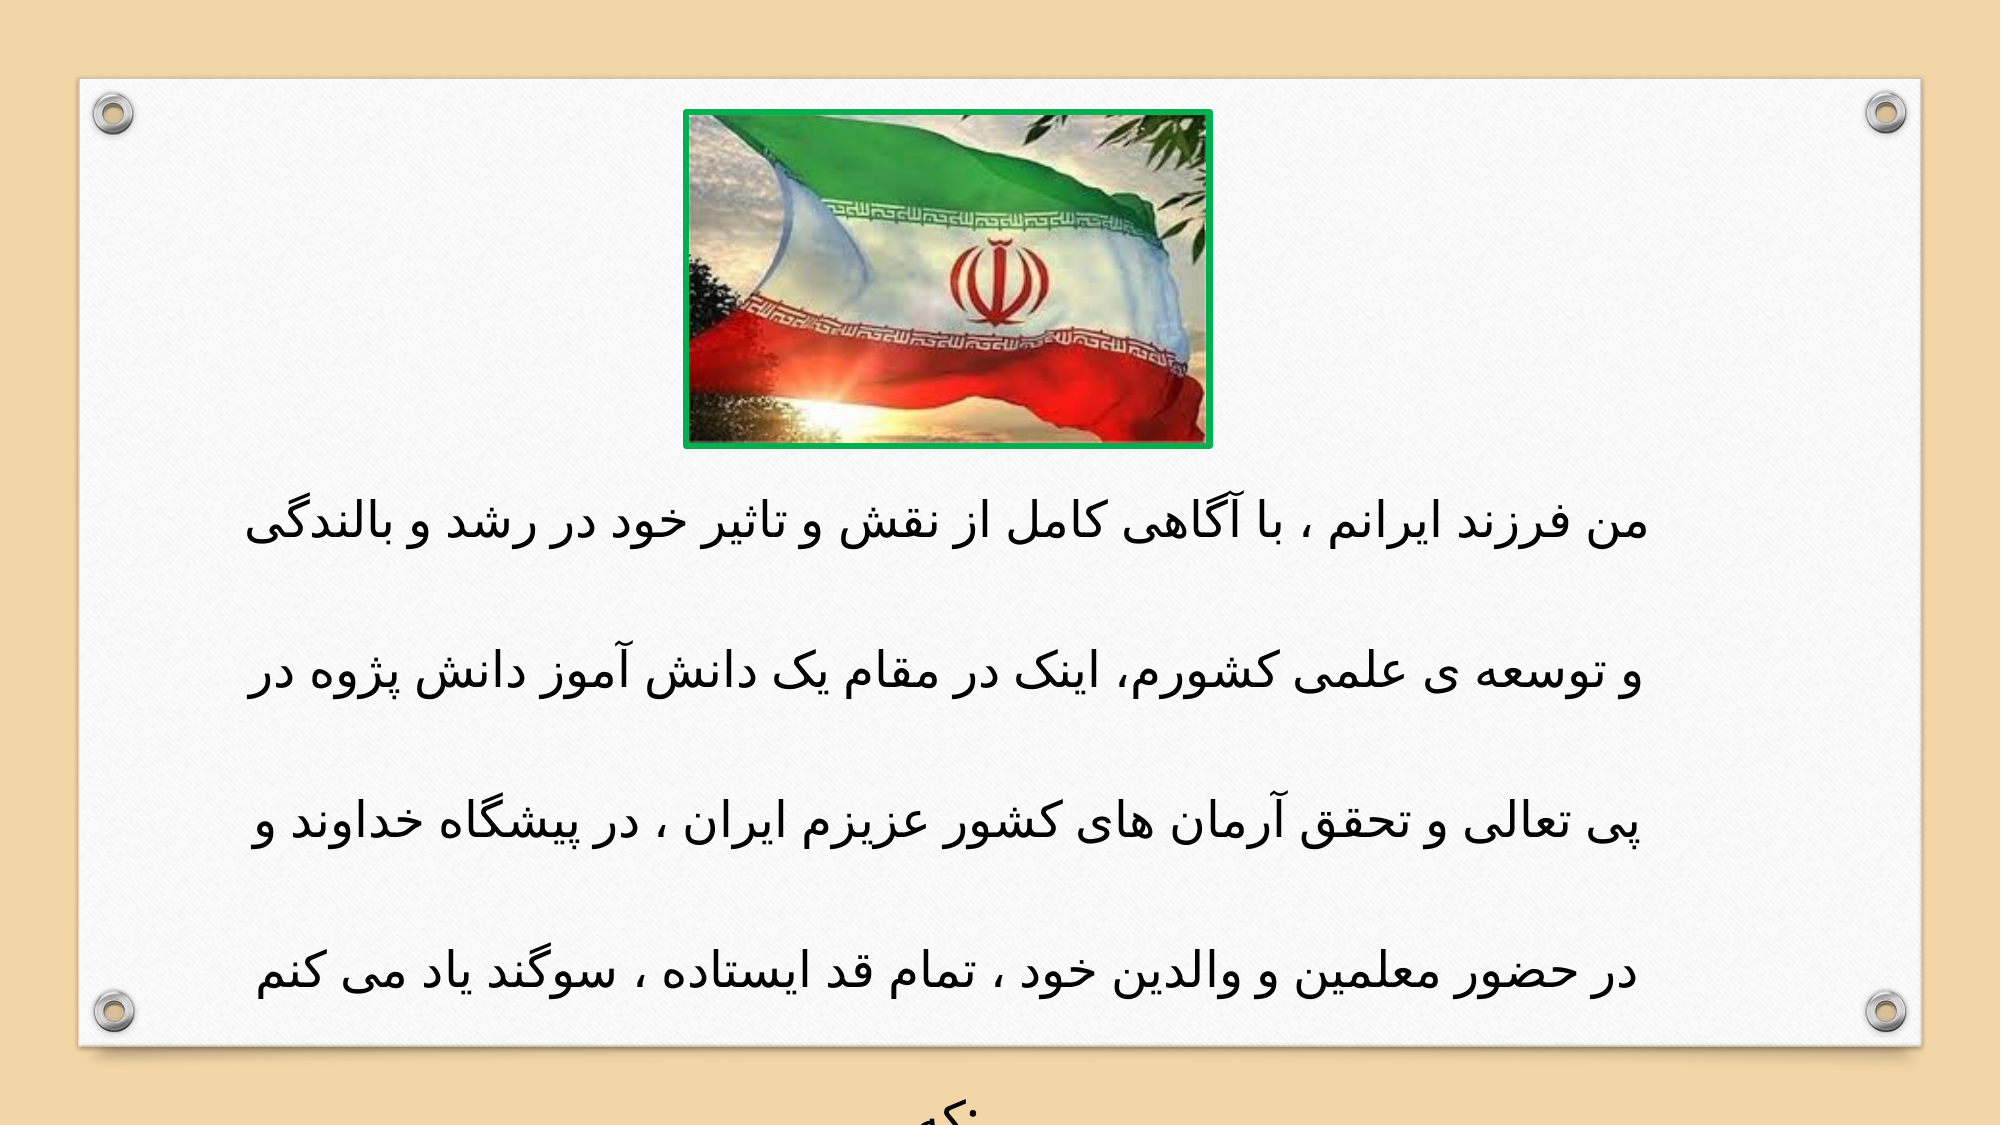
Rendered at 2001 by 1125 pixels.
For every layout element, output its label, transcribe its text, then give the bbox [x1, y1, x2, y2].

picture [688, 114, 1207, 444]
picture [0, 0, 2000, 1125]
text_box من فرزند ایرانم ، با آگاهی کامل از نقش و تاثیر خود در رشد و بالندگی و توسعه ی علمی کشورم، اینک در مقام یک دانش آموز دانش پژوه در پی تعالی و تحقق آرمان های کشور عزیزم ایران ، در پیشگاه خداوند و در حضور معلمین و والدین خود ، تمام قد ایستاده ، سوگند یاد می کنم که: [228, 389, 1668, 1125]
